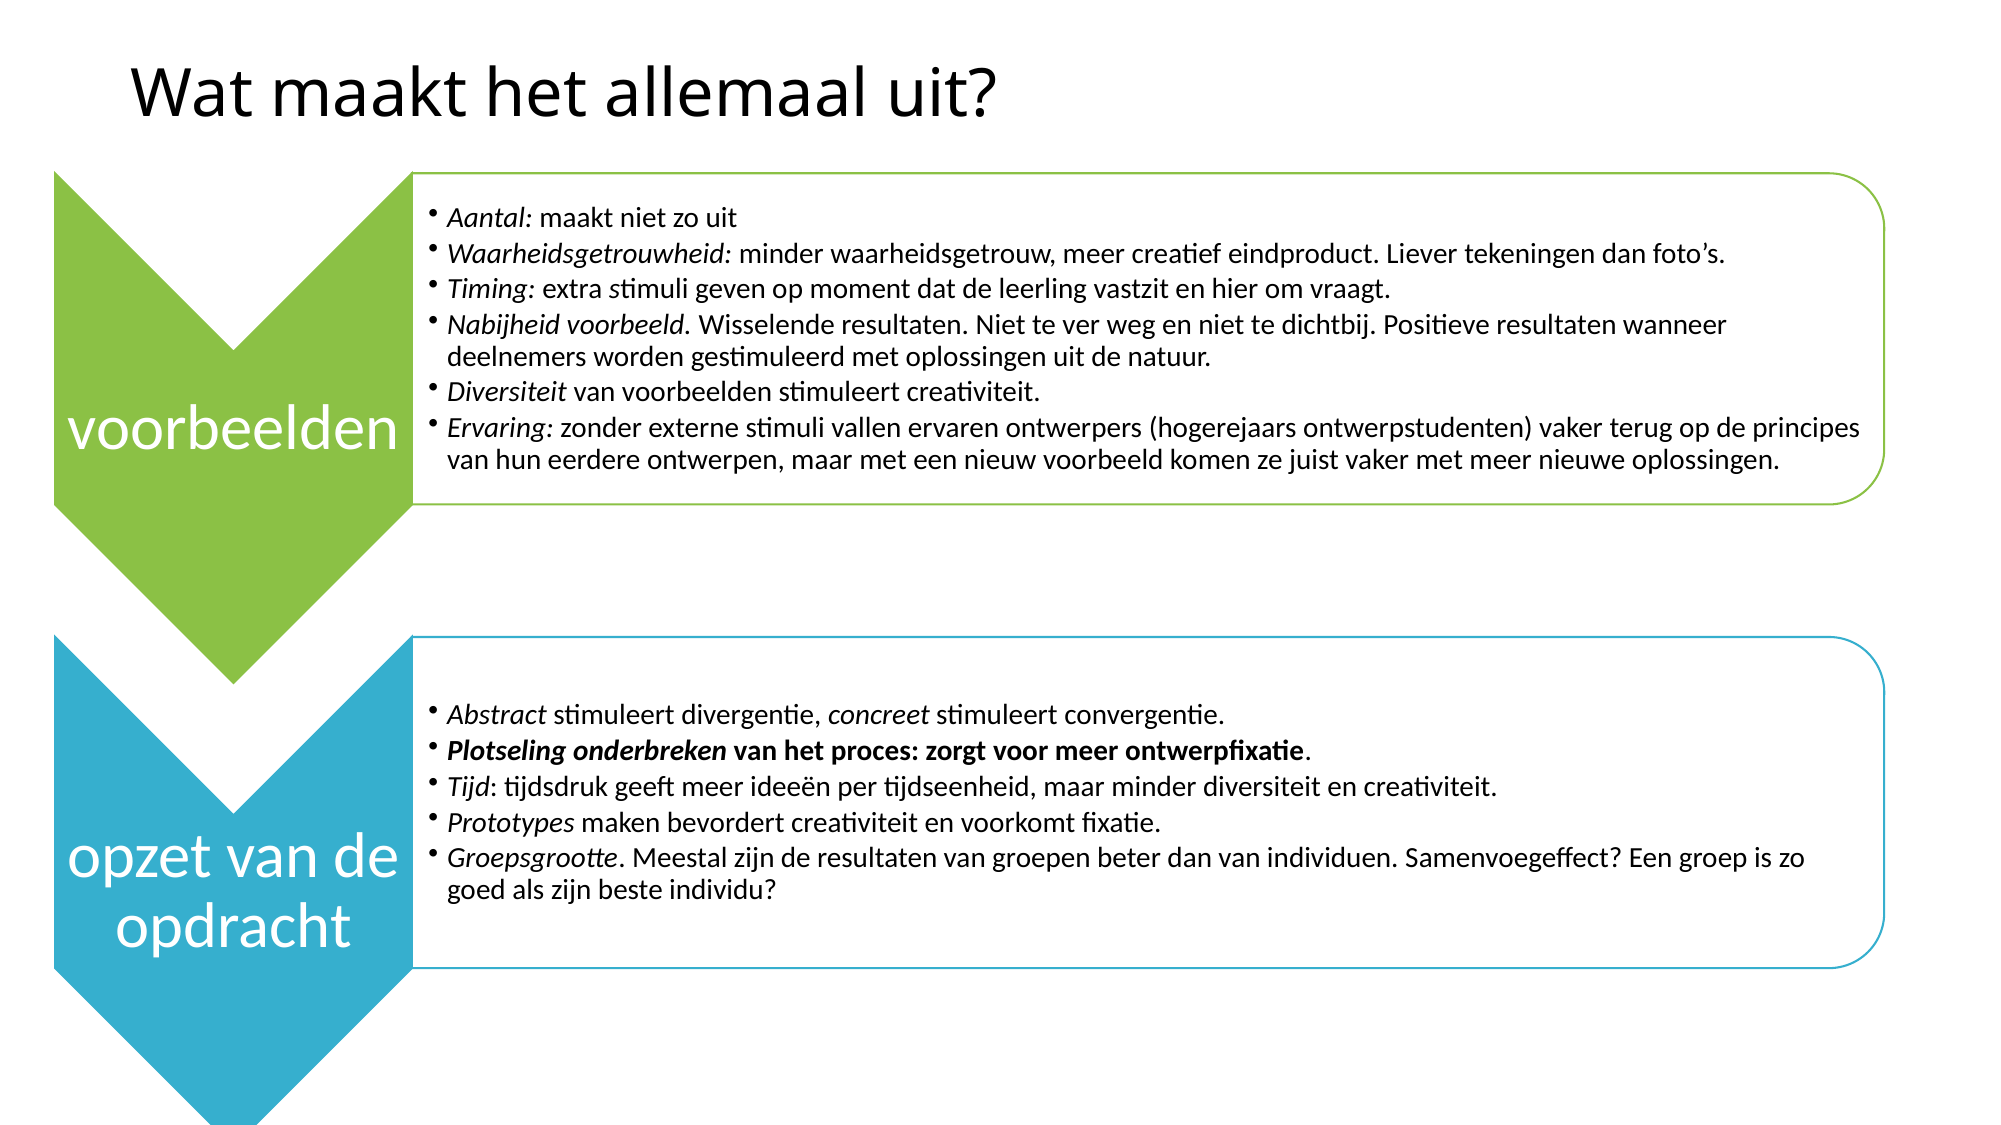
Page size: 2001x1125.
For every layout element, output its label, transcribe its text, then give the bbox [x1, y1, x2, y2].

title Wat maakt het allemaal uit? [115, 0, 1841, 173]
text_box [55, 173, 1885, 1125]
